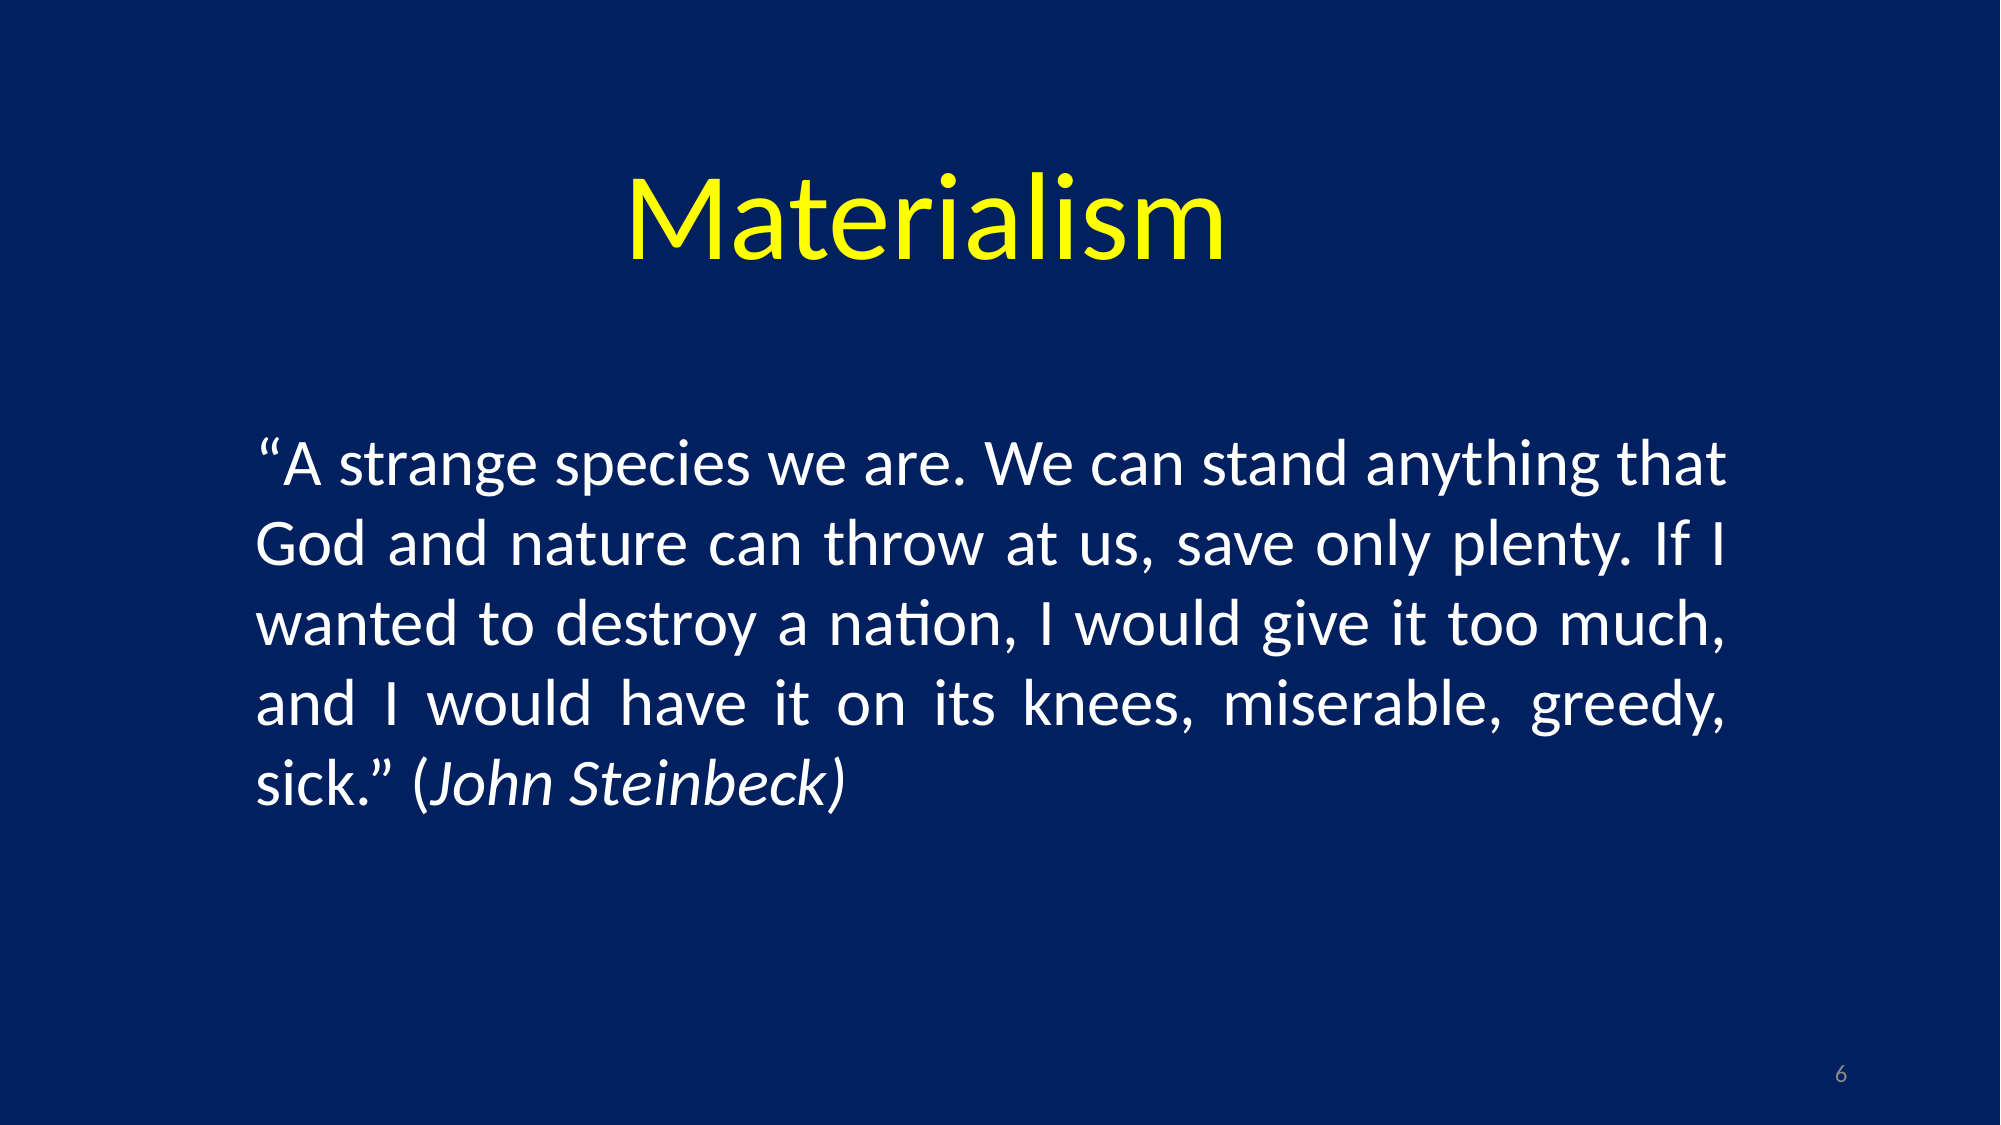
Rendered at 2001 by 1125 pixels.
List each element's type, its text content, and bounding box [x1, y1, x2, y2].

slide_number 6 [1412, 1042, 1863, 1103]
text_box Materialism “A strange species we are. We can stand anything that God and nature can throw at us, save only plenty. If I wanted to destroy a nation, I would give it too much, and I would have it on its knees, miserable, greedy, sick.” (John Steinbeck) [240, 126, 1744, 872]
